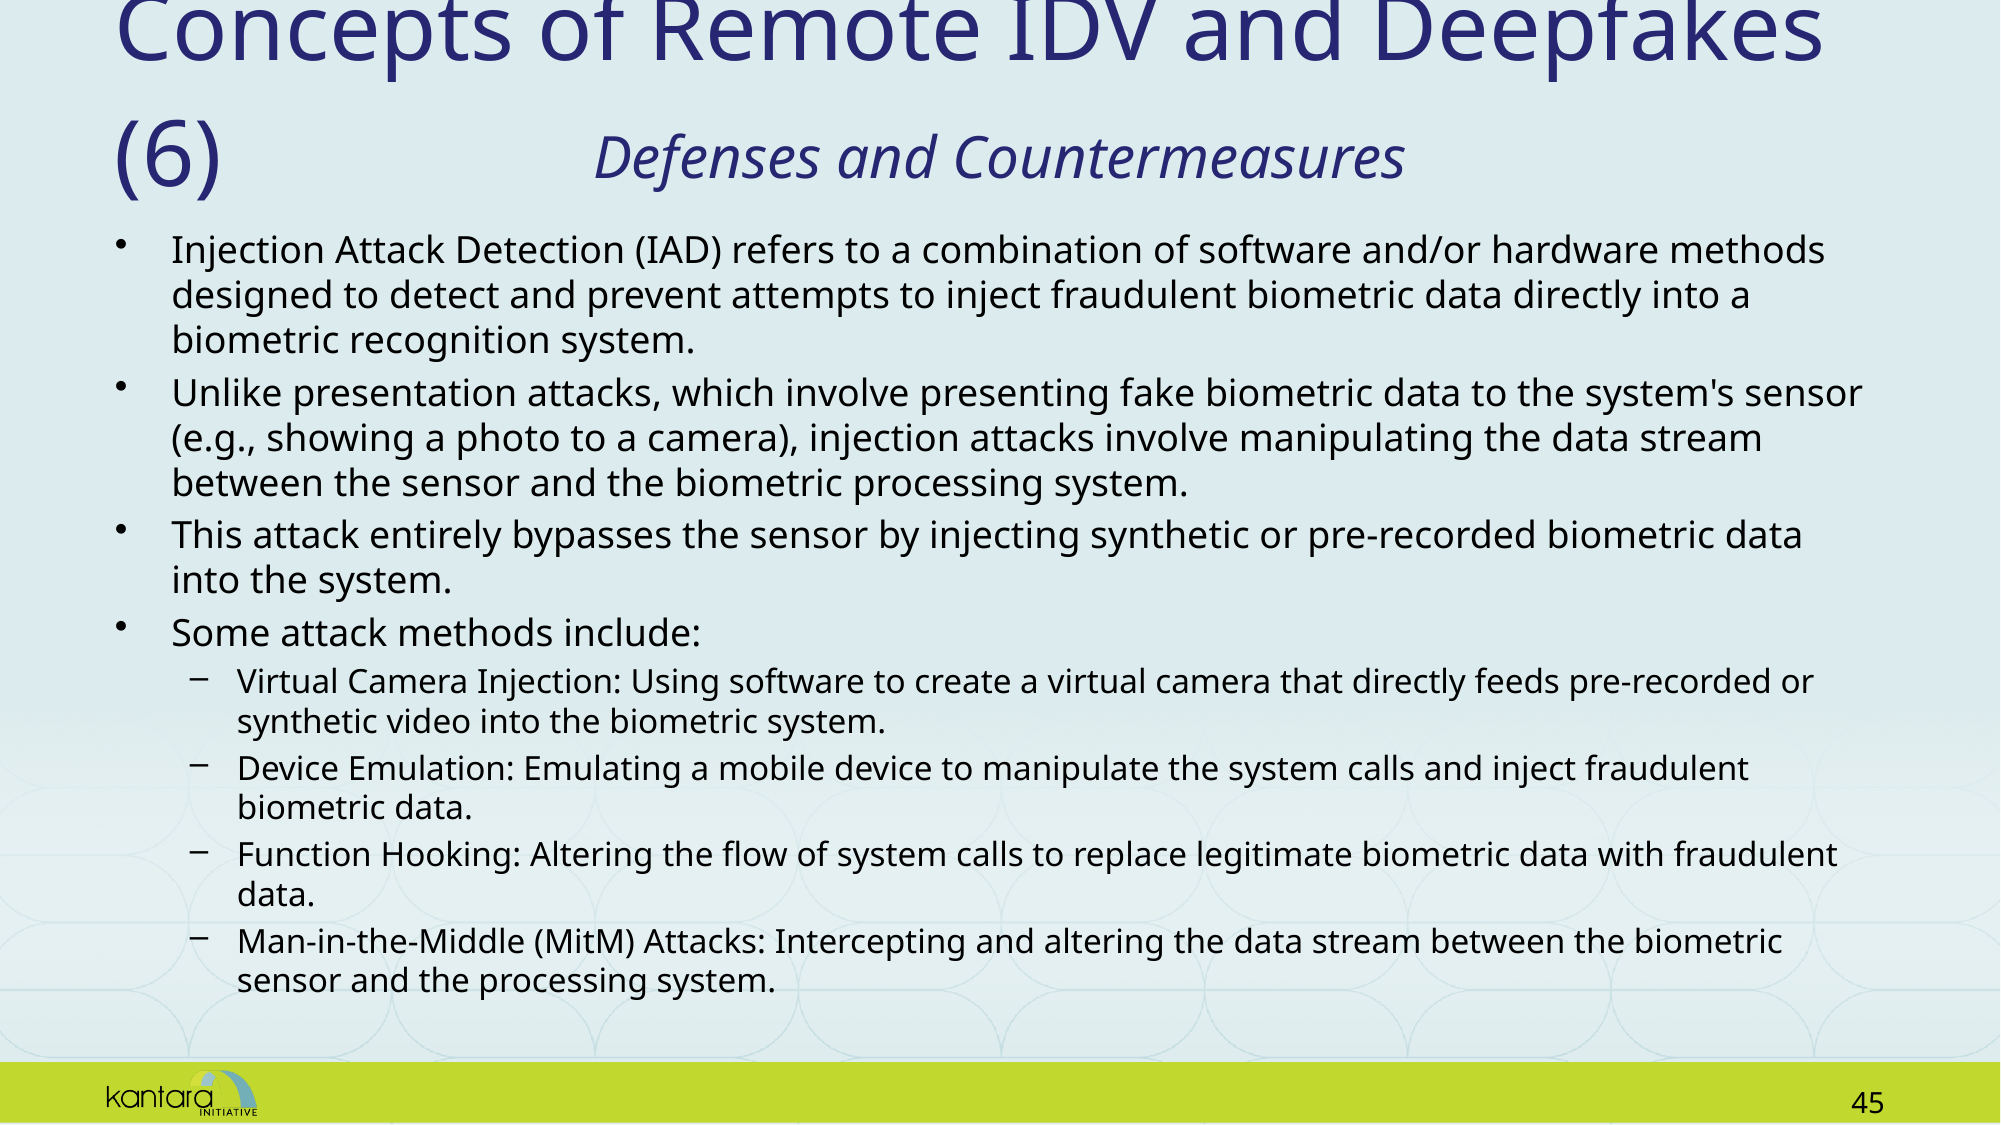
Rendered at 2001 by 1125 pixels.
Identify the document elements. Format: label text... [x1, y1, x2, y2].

picture [0, 0, 2001, 1062]
picture [0, 1063, 2001, 1125]
slide_number 44 [1433, 1077, 1900, 1124]
title Concepts of Remote IDV and Deepfakes (6) [99, 0, 1963, 173]
text_box Injection Attack Detection (IAD) refers to a combination of software and/or hardware methods designed to detect and prevent attempts to inject fraudulent biometric data directly into a biometric recognition system. Unlike presentation attacks, which involve presenting fake biometric data to the system's sensor (e.g., showing a photo to a camera), injection attacks involve manipulating the data stream between the sensor and the biometric processing system. This attack entirely bypasses the sensor by injecting synthetic or pre-recorded biometric data into the system. Some attack methods include: Virtual Camera Injection: Using software to create a virtual camera that directly feeds pre-recorded or synthetic video into the biometric system. Device Emulation: Emulating a mobile device to manipulate the system calls and inject fraudulent biometric data. Function Hooking: Altering the flow of system calls to replace legitimate biometric data with fraudulent data. Man-in-the-Middle (MitM) Attacks: Intercepting and altering the data stream between the biometric sensor and the processing system. [99, 218, 1896, 1030]
text_box Defenses and Countermeasures [275, 112, 1724, 198]
